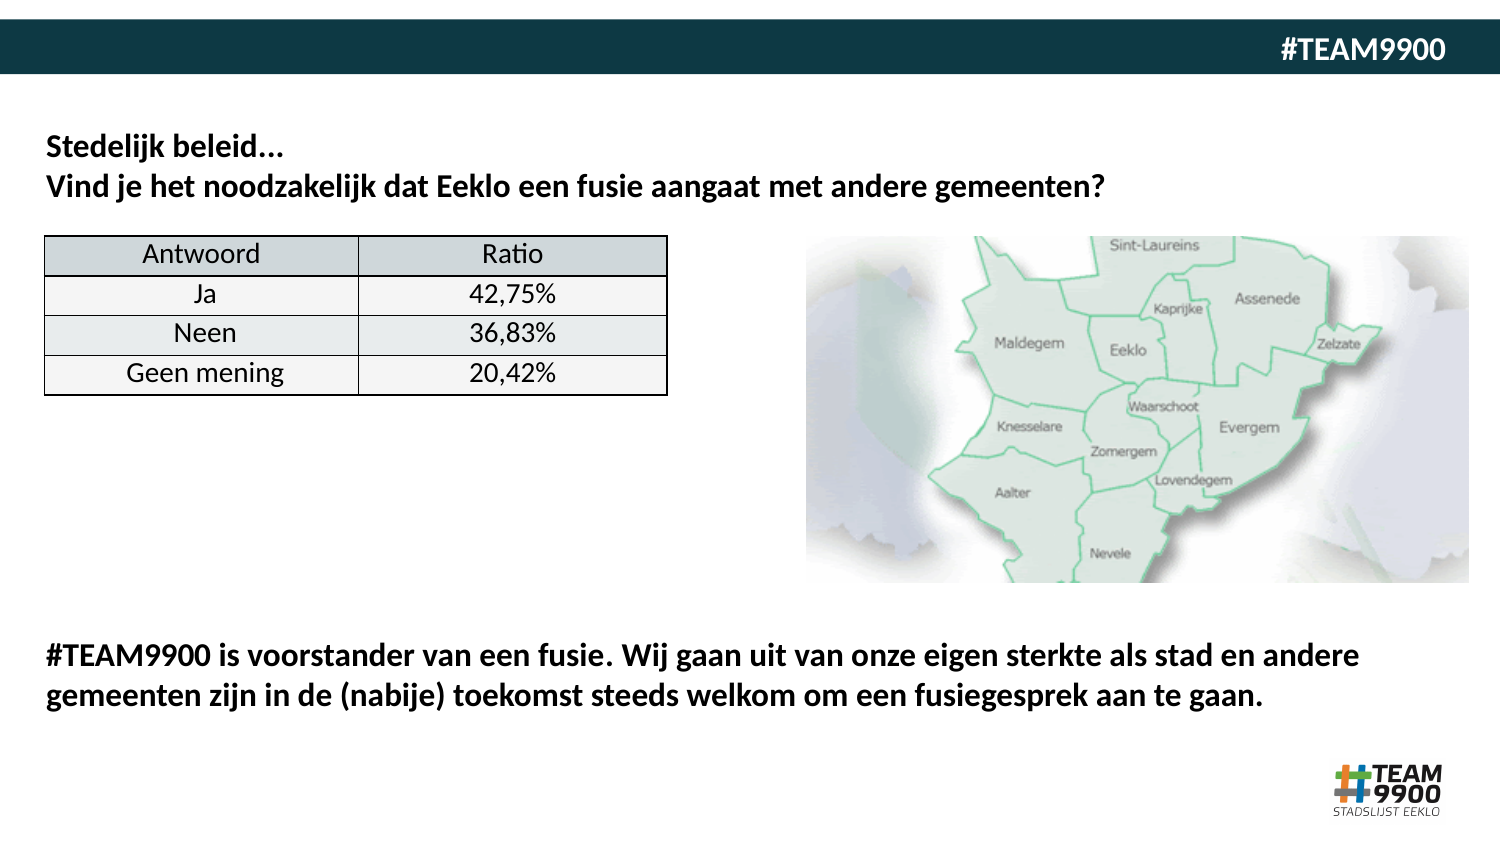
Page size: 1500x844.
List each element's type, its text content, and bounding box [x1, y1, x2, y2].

table_cell 20,42% [359, 356, 666, 394]
table_cell Ja [45, 277, 358, 315]
table_cell Neen [45, 316, 358, 355]
picture [1329, 758, 1446, 825]
picture [805, 235, 1469, 584]
table_header Ratio [359, 237, 666, 275]
table_cell 42,75% [359, 277, 666, 315]
table_cell 36,83% [359, 316, 666, 355]
table_cell Geen mening [45, 356, 358, 394]
table_header Antwoord [45, 237, 358, 275]
text_box #TEAM9900 is voorstander van een fusie. Wij gaan uit van onze eigen sterkte als stad en andere gemeenten zijn in de (nabije) toekomst steeds welkom om een fusiegesprek aan te gaan. [31, 618, 1439, 724]
text_box Stedelijk beleid... Vind je het noodzakelijk dat Eeklo een fusie aangaat met andere gemeenten? [31, 117, 1469, 212]
